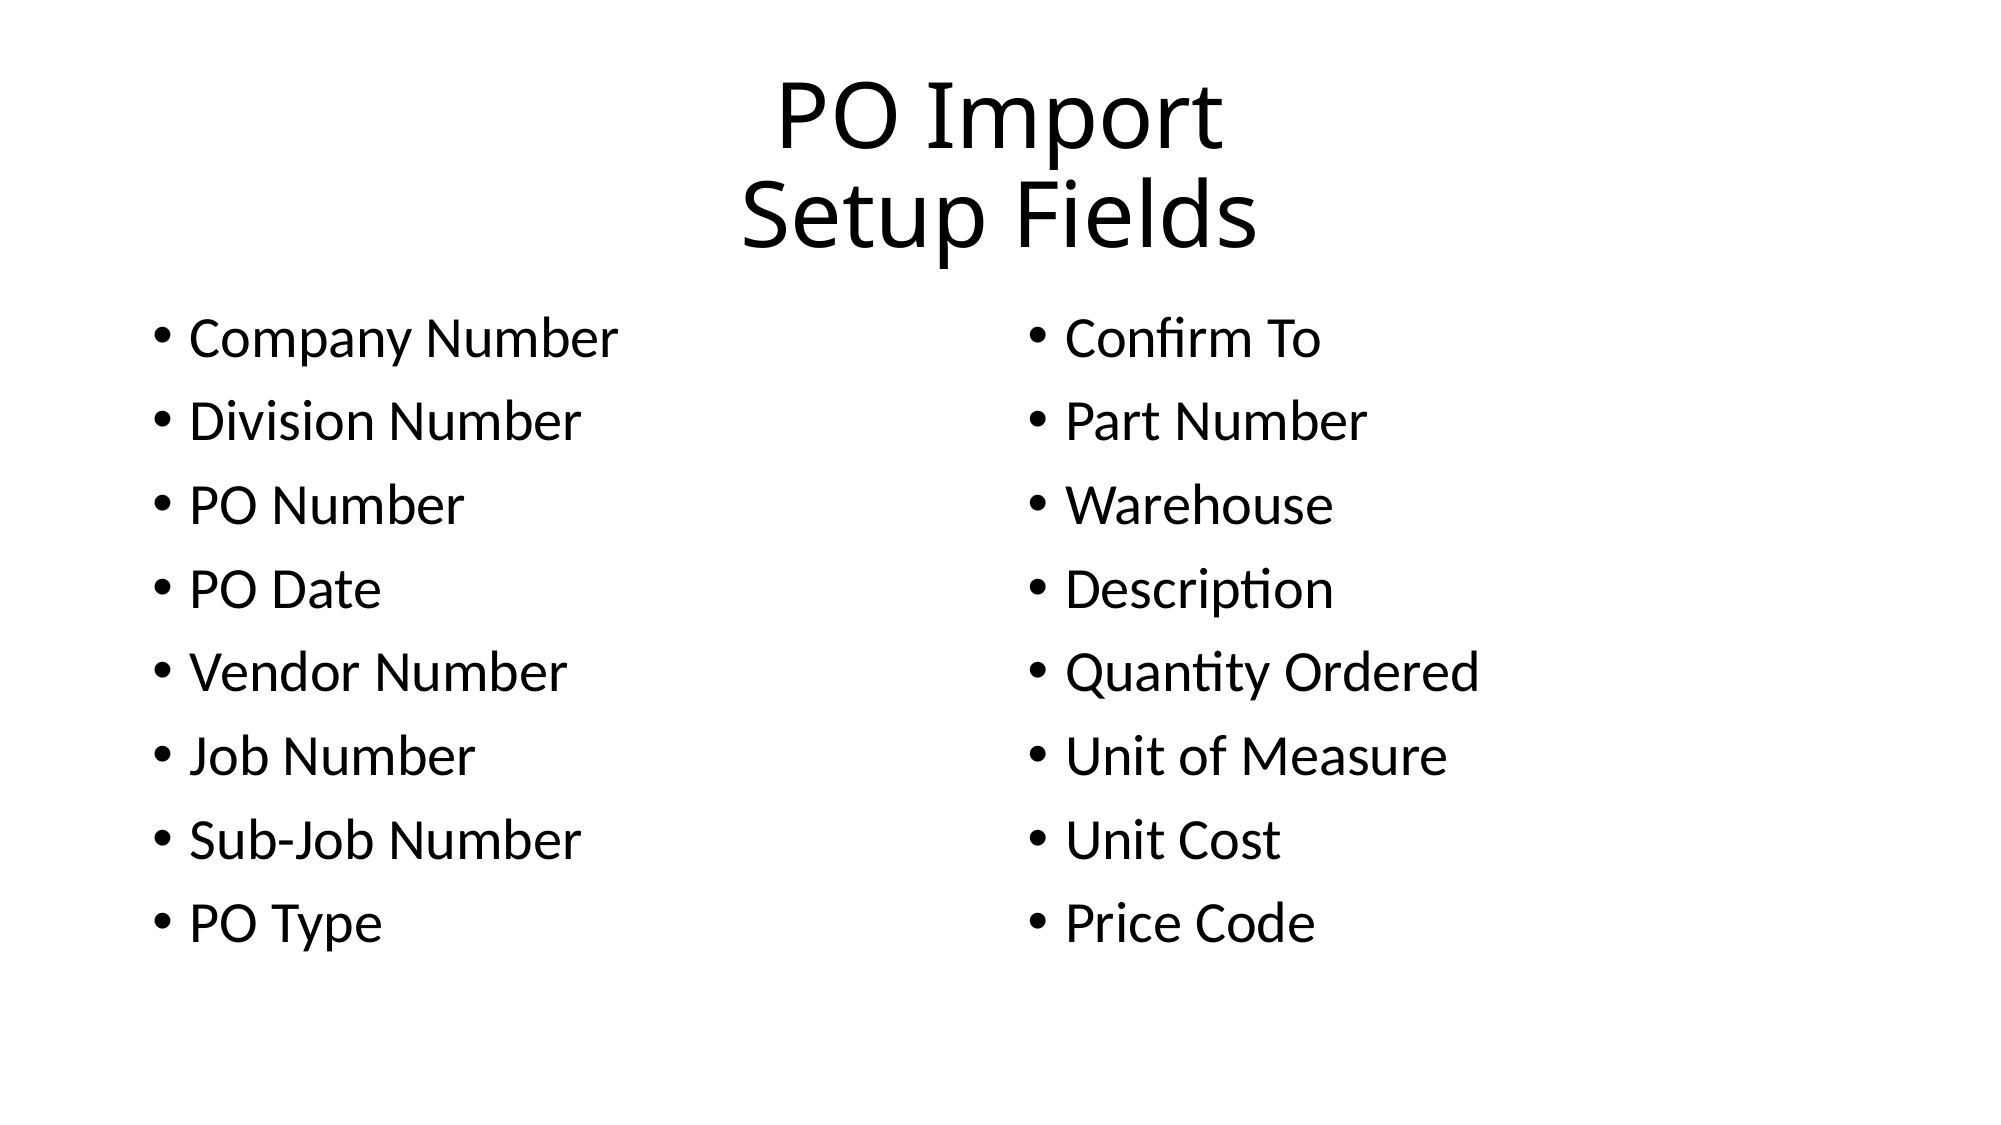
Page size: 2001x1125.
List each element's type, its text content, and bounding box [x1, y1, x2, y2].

list Company Number Division Number PO Number PO Date Vendor Number Job Number Sub-Job Number PO Type [137, 299, 988, 1014]
list Confirm To Part Number Warehouse Description Quantity Ordered Unit of Measure Unit Cost Price Code [1012, 299, 1863, 1014]
title PO Import Setup Fields [137, 59, 1863, 278]
